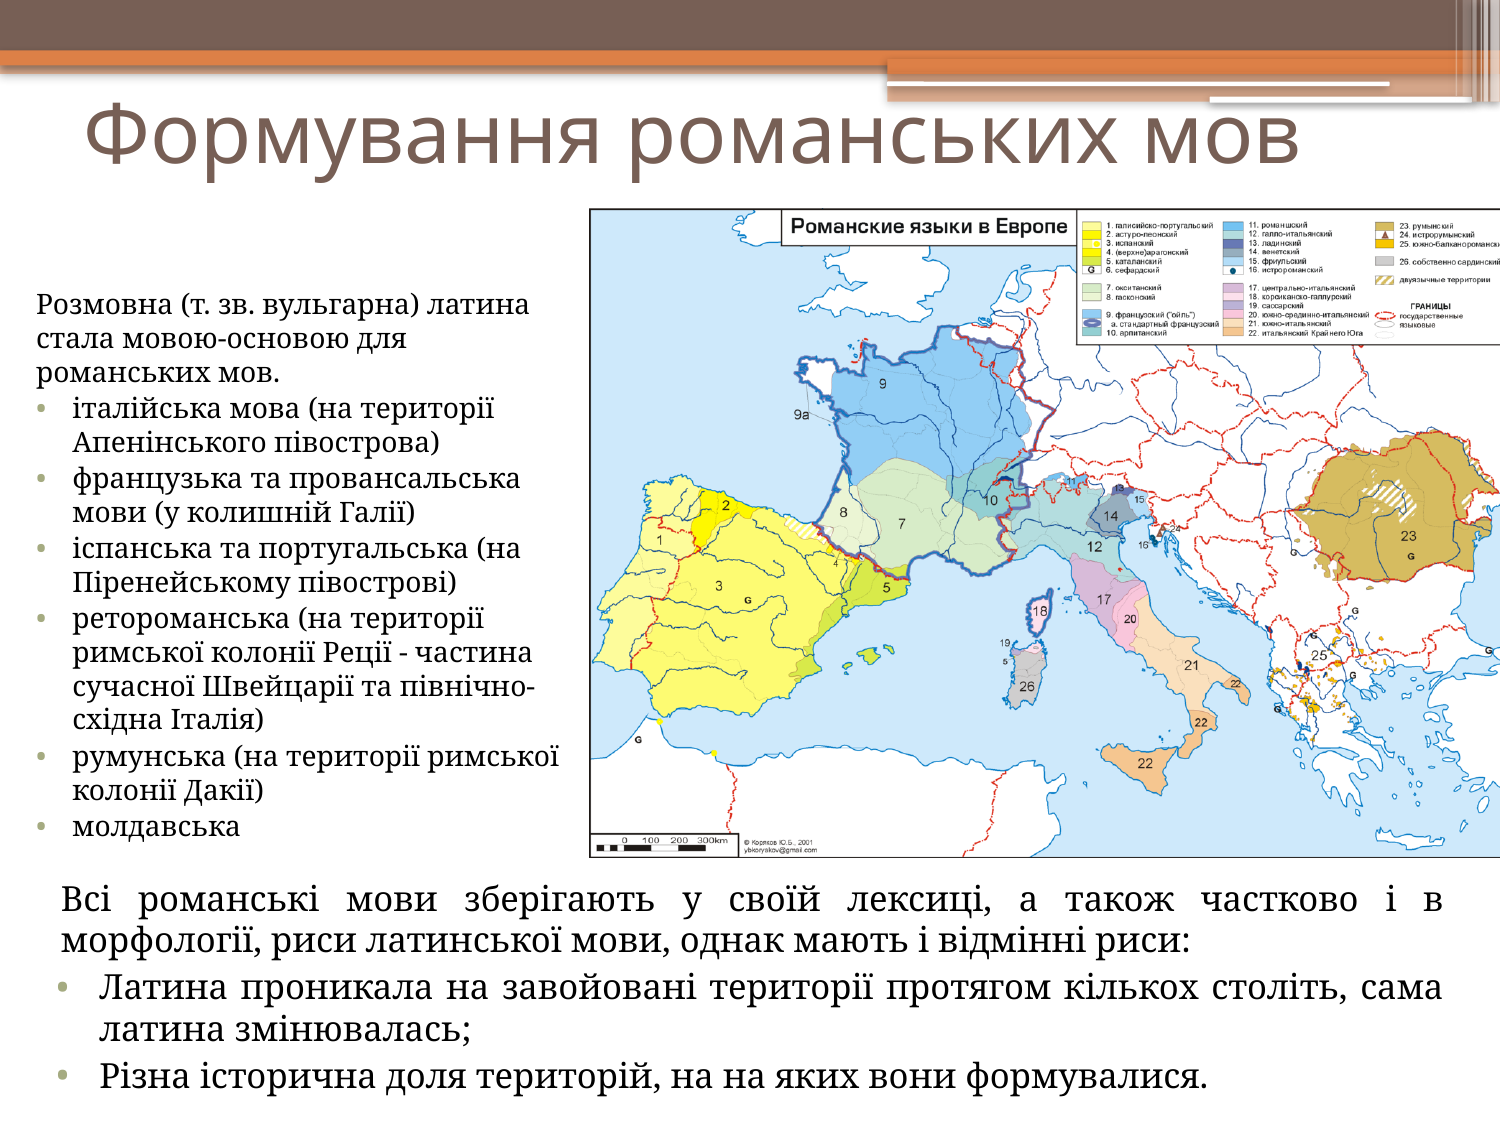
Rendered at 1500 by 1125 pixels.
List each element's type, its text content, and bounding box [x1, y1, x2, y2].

picture [589, 207, 1500, 858]
title Формування романських мов [69, 42, 1420, 218]
list Розмовна (т. зв. вульгарна) латина стала мовою-основою для романських мов. італійська мова (на території Апенінського півострова) французька та провансальська мови (у колишній Галії) іспанська та португальська (на Піренейському півострові) ретороманська (на території римської колонії Реції - частина сучасної Швейцарії та північно-східна Італія) румунська (на території римської колонії Дакії) молдавська [5, 278, 583, 858]
text_box Всі романські мови зберігають у своїй лексиці, а також частково і в морфології, риси латинської мови, однак мають і відмінні риси: Латина проникала на завойовані території протягом кількох століть, сама латина змінювалась; Різна історична доля територій, на на яких вони формувалися. [29, 869, 1459, 1104]
